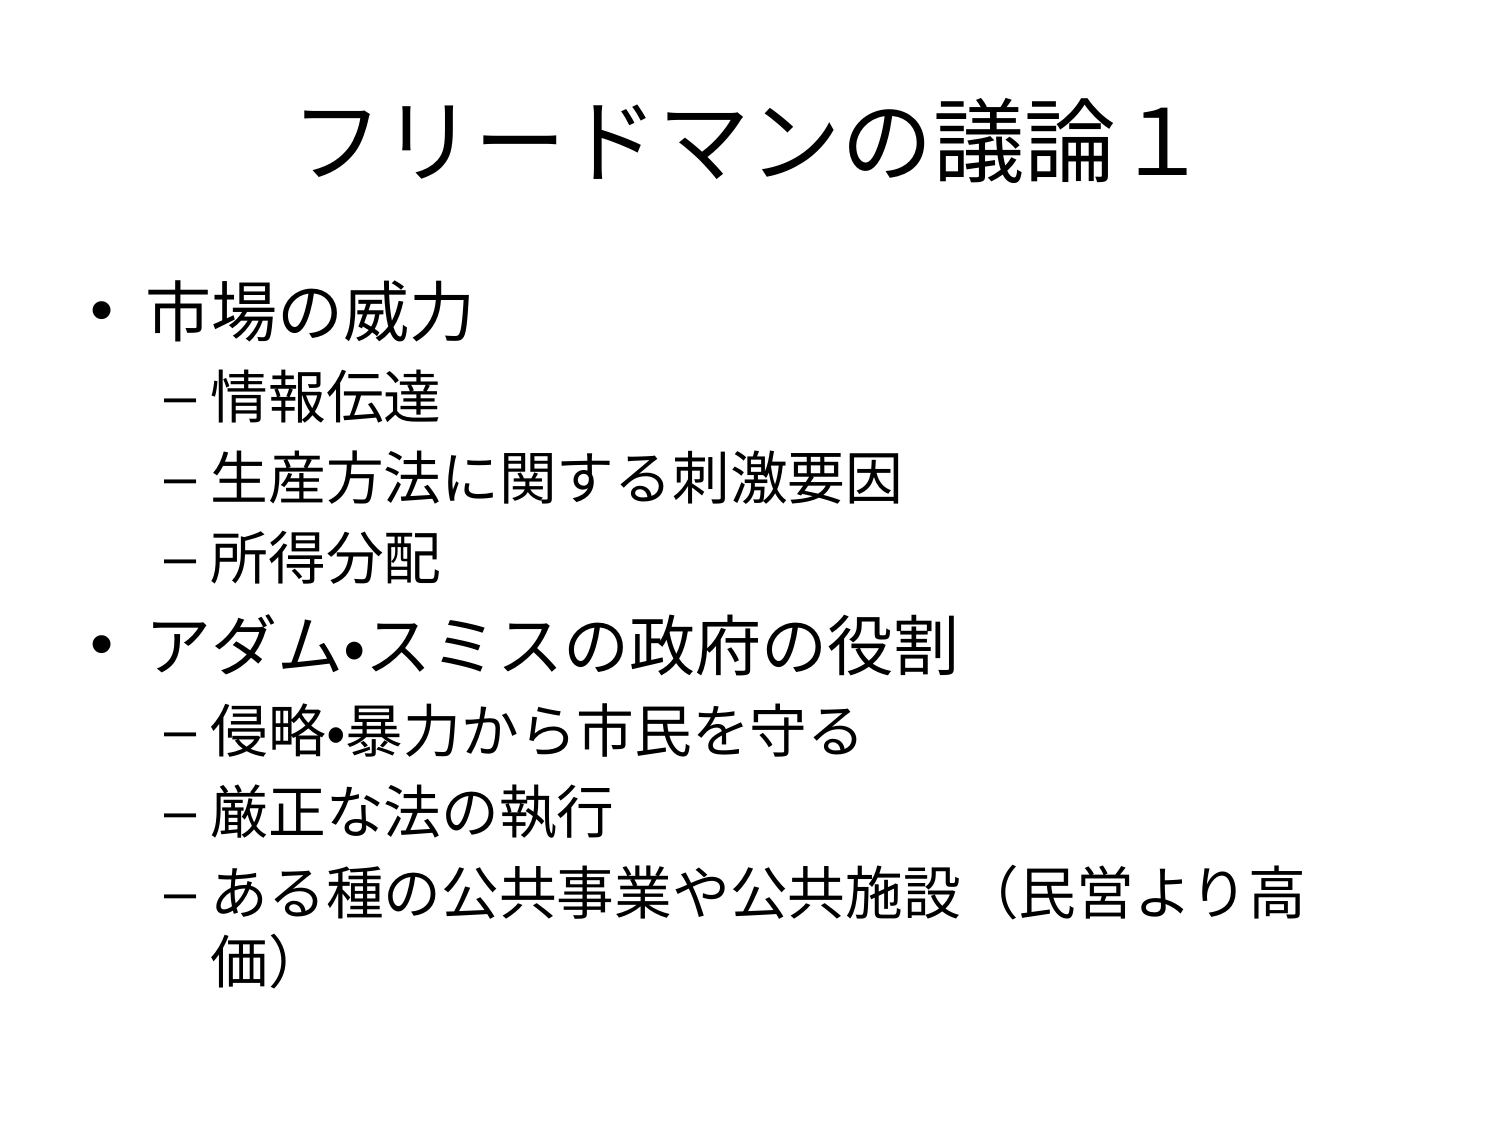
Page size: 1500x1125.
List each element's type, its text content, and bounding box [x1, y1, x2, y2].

title フリードマンの議論１ [75, 45, 1425, 233]
list 市場の威力 情報伝達 生産方法に関する刺激要因 所得分配 アダム・スミスの政府の役割 侵略・暴力から市民を守る 厳正な法の執行 ある種の公共事業や公共施設（民営より高価） [75, 262, 1425, 1005]
